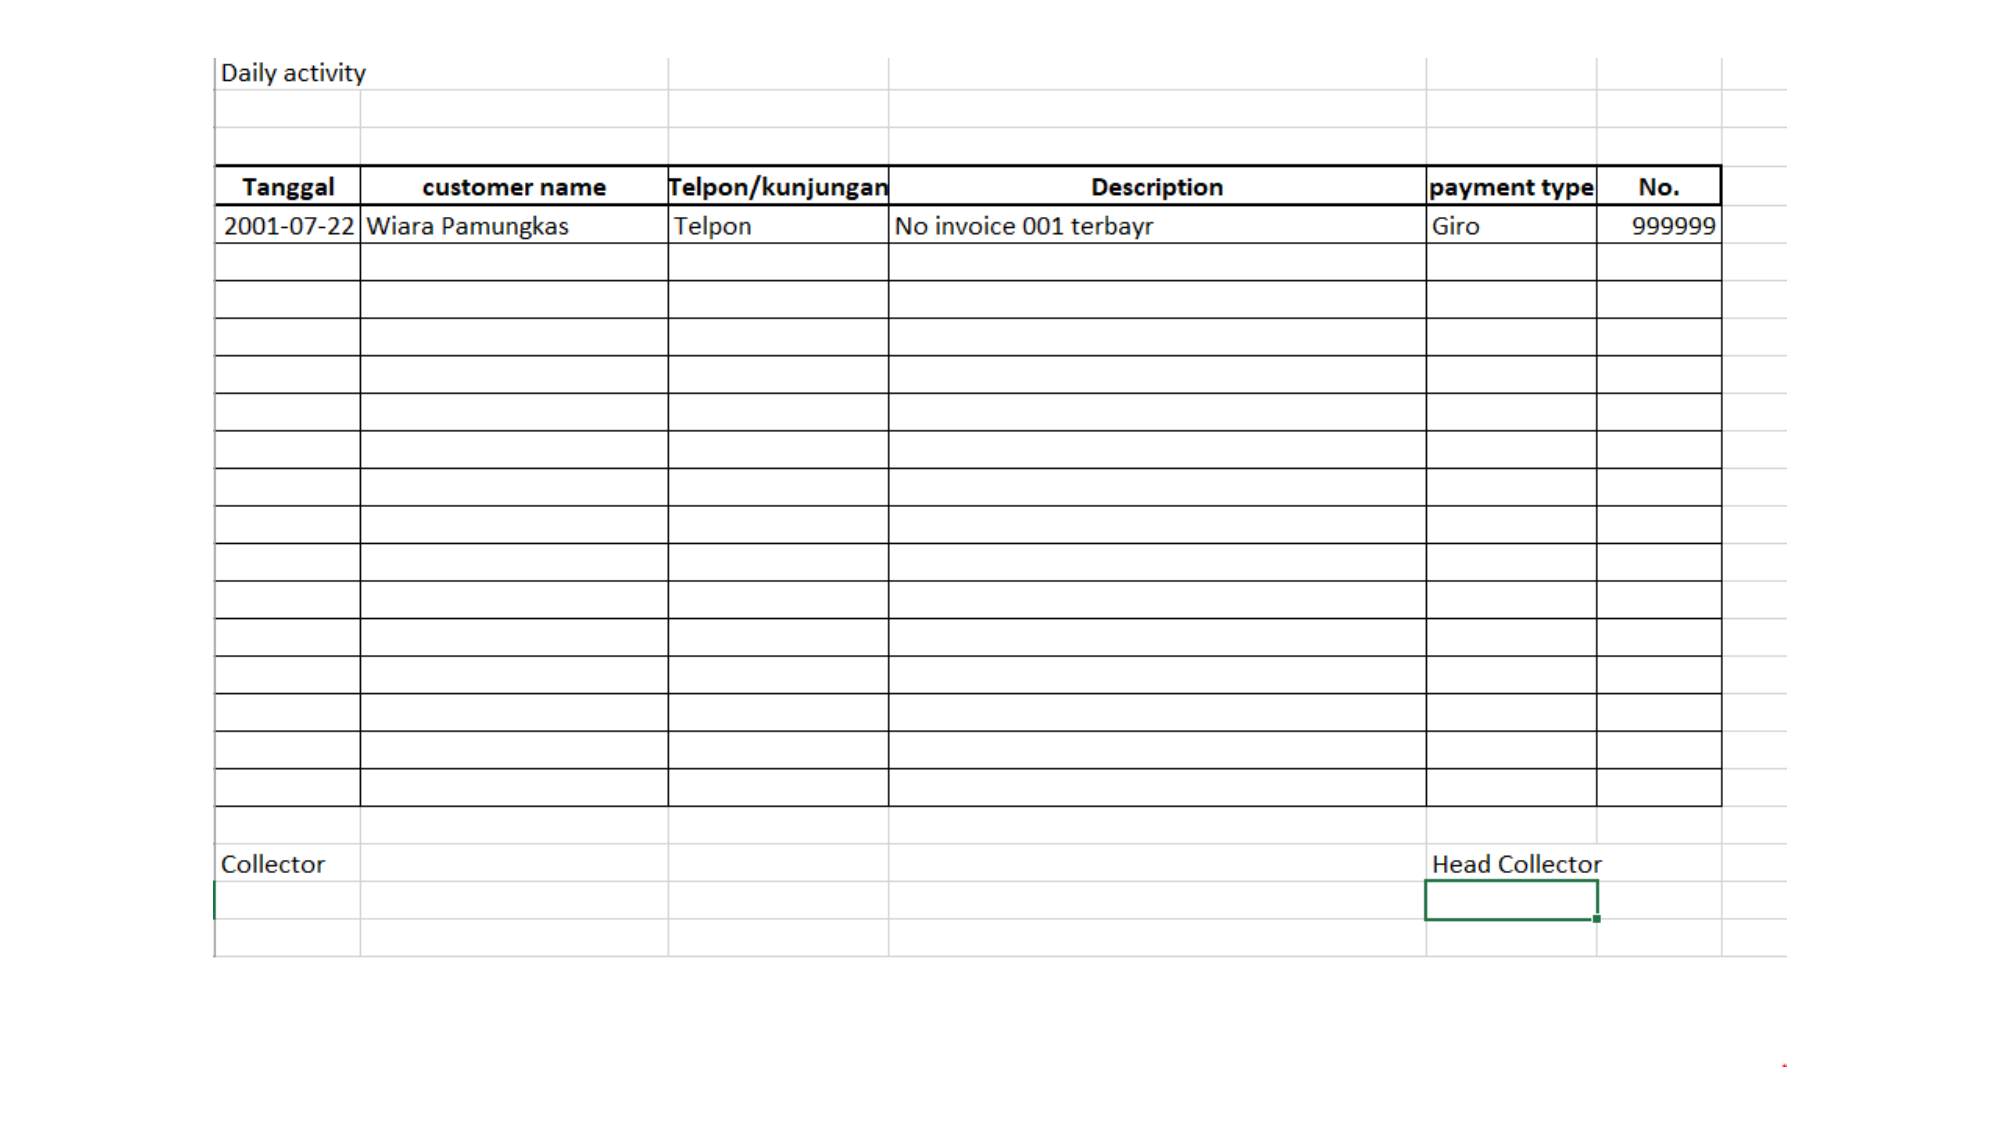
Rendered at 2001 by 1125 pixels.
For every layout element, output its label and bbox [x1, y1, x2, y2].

picture [213, 58, 1787, 1067]
